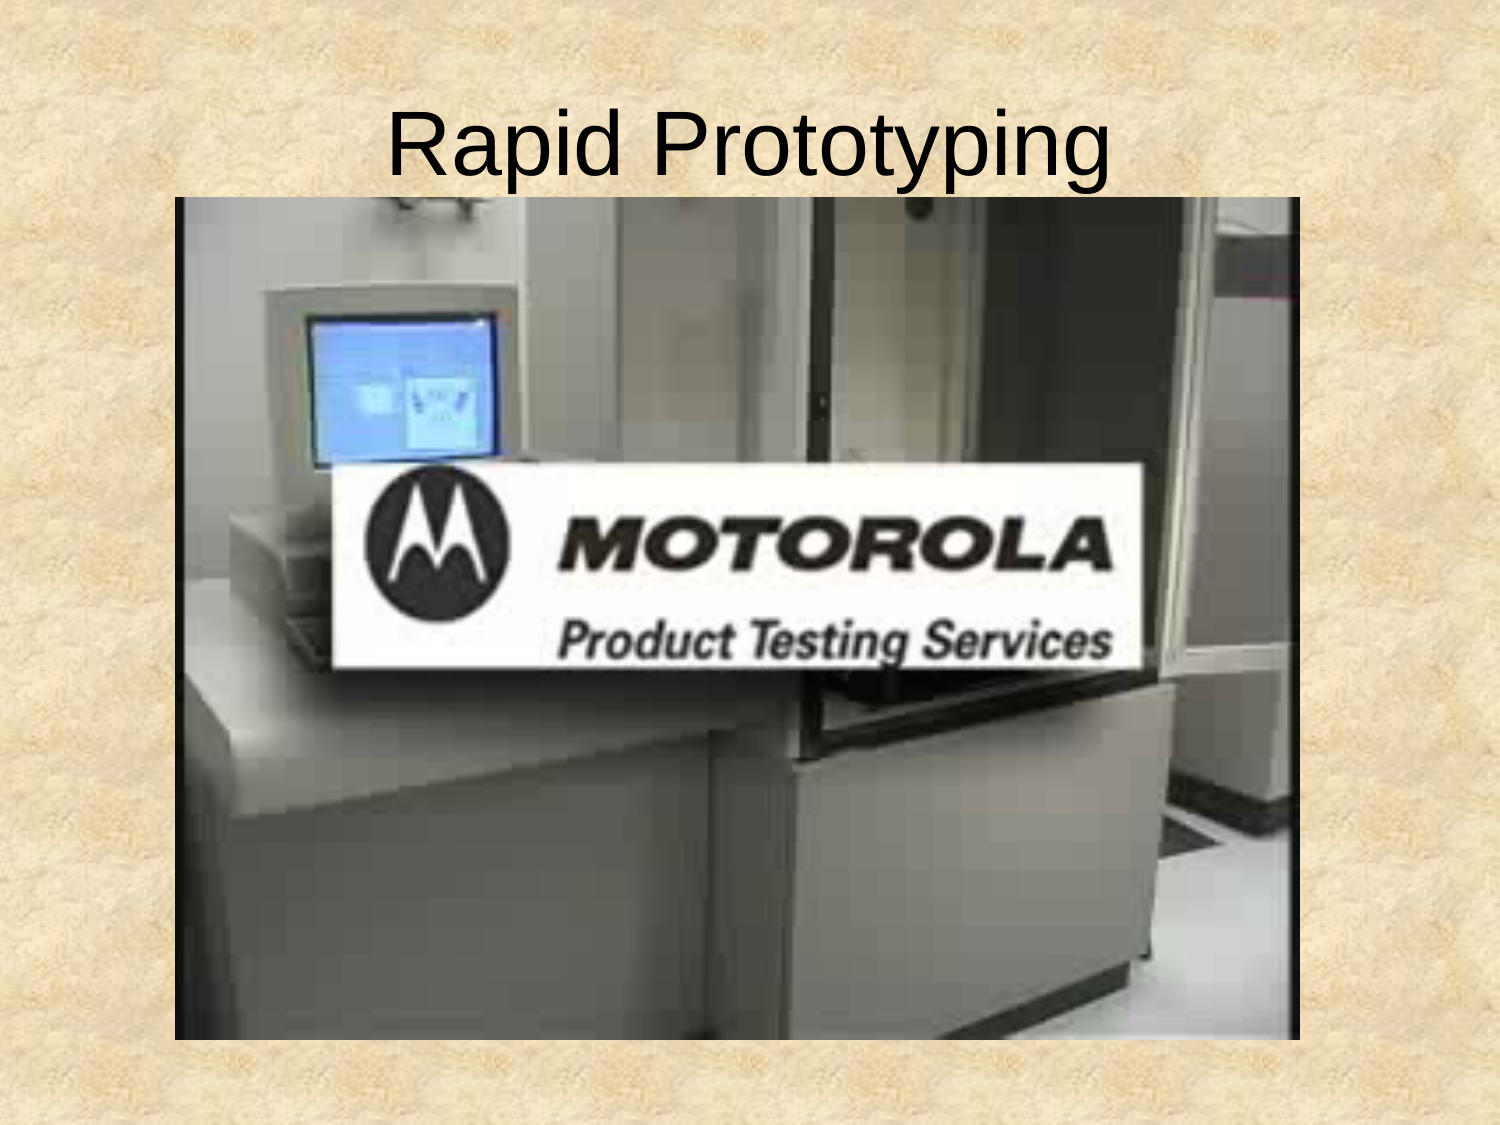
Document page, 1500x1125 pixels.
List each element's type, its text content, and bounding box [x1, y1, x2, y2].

picture [0, 0, 1500, 1125]
title Rapid Prototyping [74, 44, 1426, 233]
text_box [174, 196, 1301, 1041]
